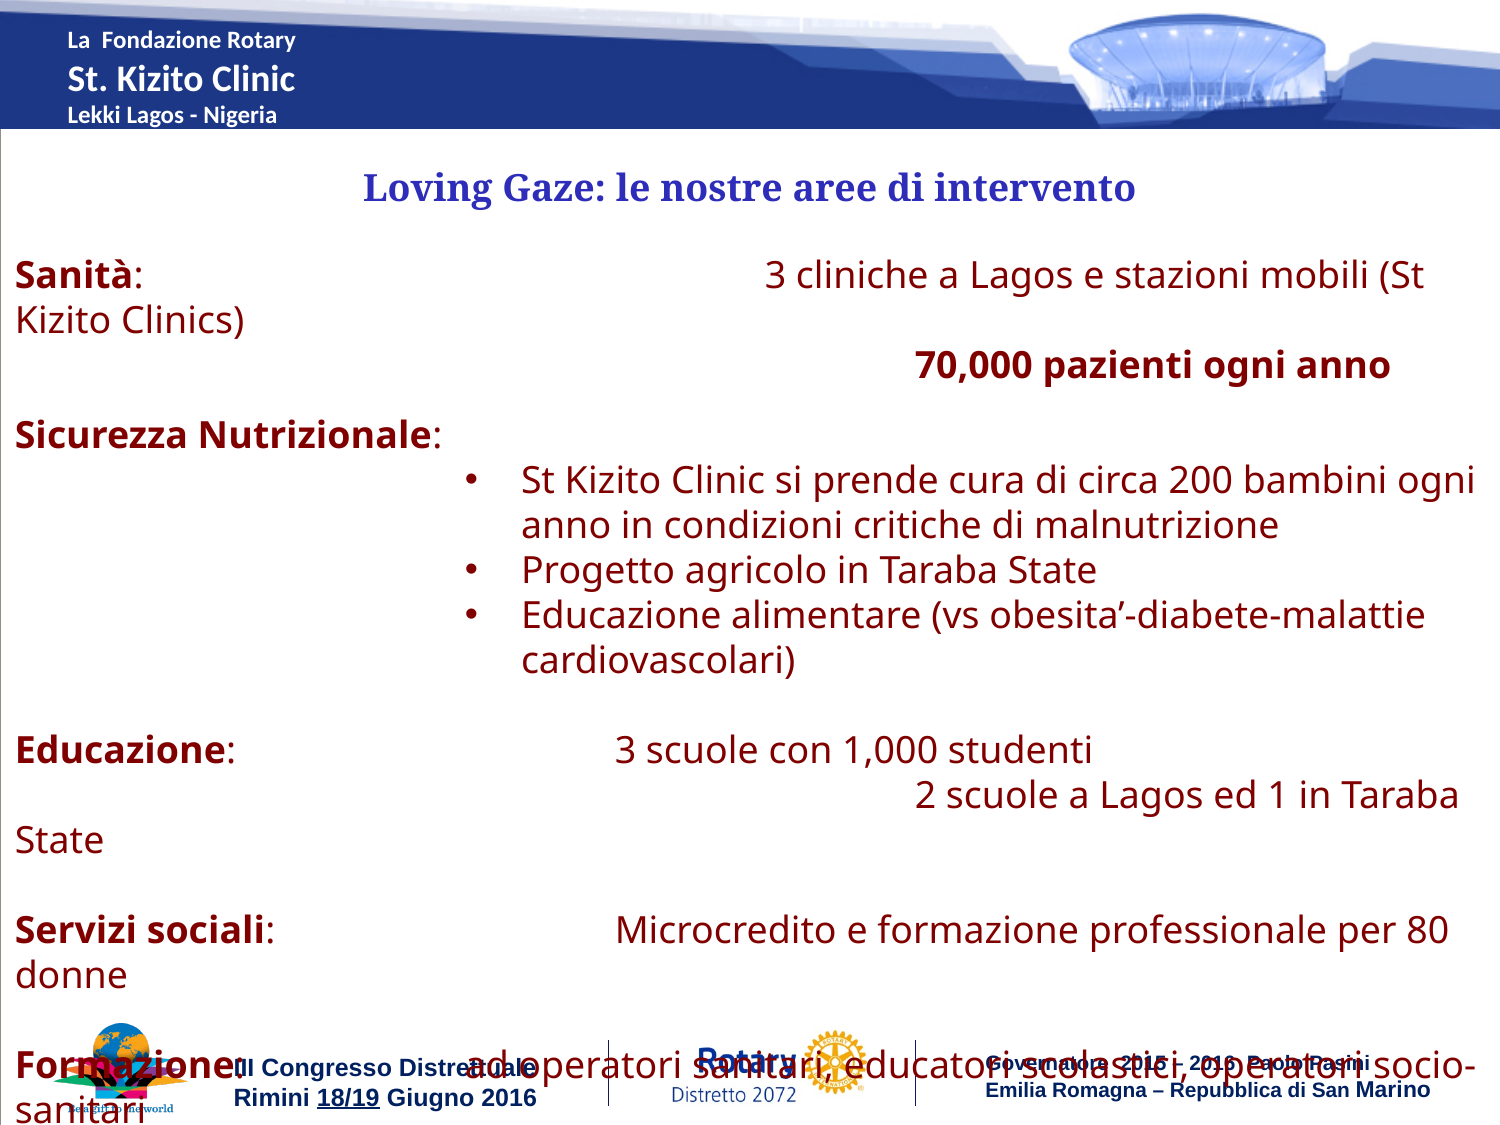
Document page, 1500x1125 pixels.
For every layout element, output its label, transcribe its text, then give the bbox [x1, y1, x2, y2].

text_box Loving Gaze: le nostre aree di intervento [0, 160, 1500, 218]
picture [0, 0, 1500, 129]
text_box Sanità: 3 cliniche a Lagos e stazioni mobili (St Kizito Clinics) 70,000 pazienti ogni anno Sicurezza Nutrizionale: St Kizito Clinic si prende cura di circa 200 bambini ogni anno in condizioni critiche di malnutrizione Progetto agricolo in Taraba State Educazione alimentare (vs obesita’-diabete-malattie cardiovascolari) Educazione: 3 scuole con 1,000 studenti 2 scuole a Lagos ed 1 in Taraba State Servizi sociali: Microcredito e formazione professionale per 80 donne Formazione: ad operatori sanitari, educatori scolastici, operatori socio-sanitari [0, 243, 1500, 1125]
picture [667, 1026, 869, 1106]
picture [53, 1023, 188, 1114]
